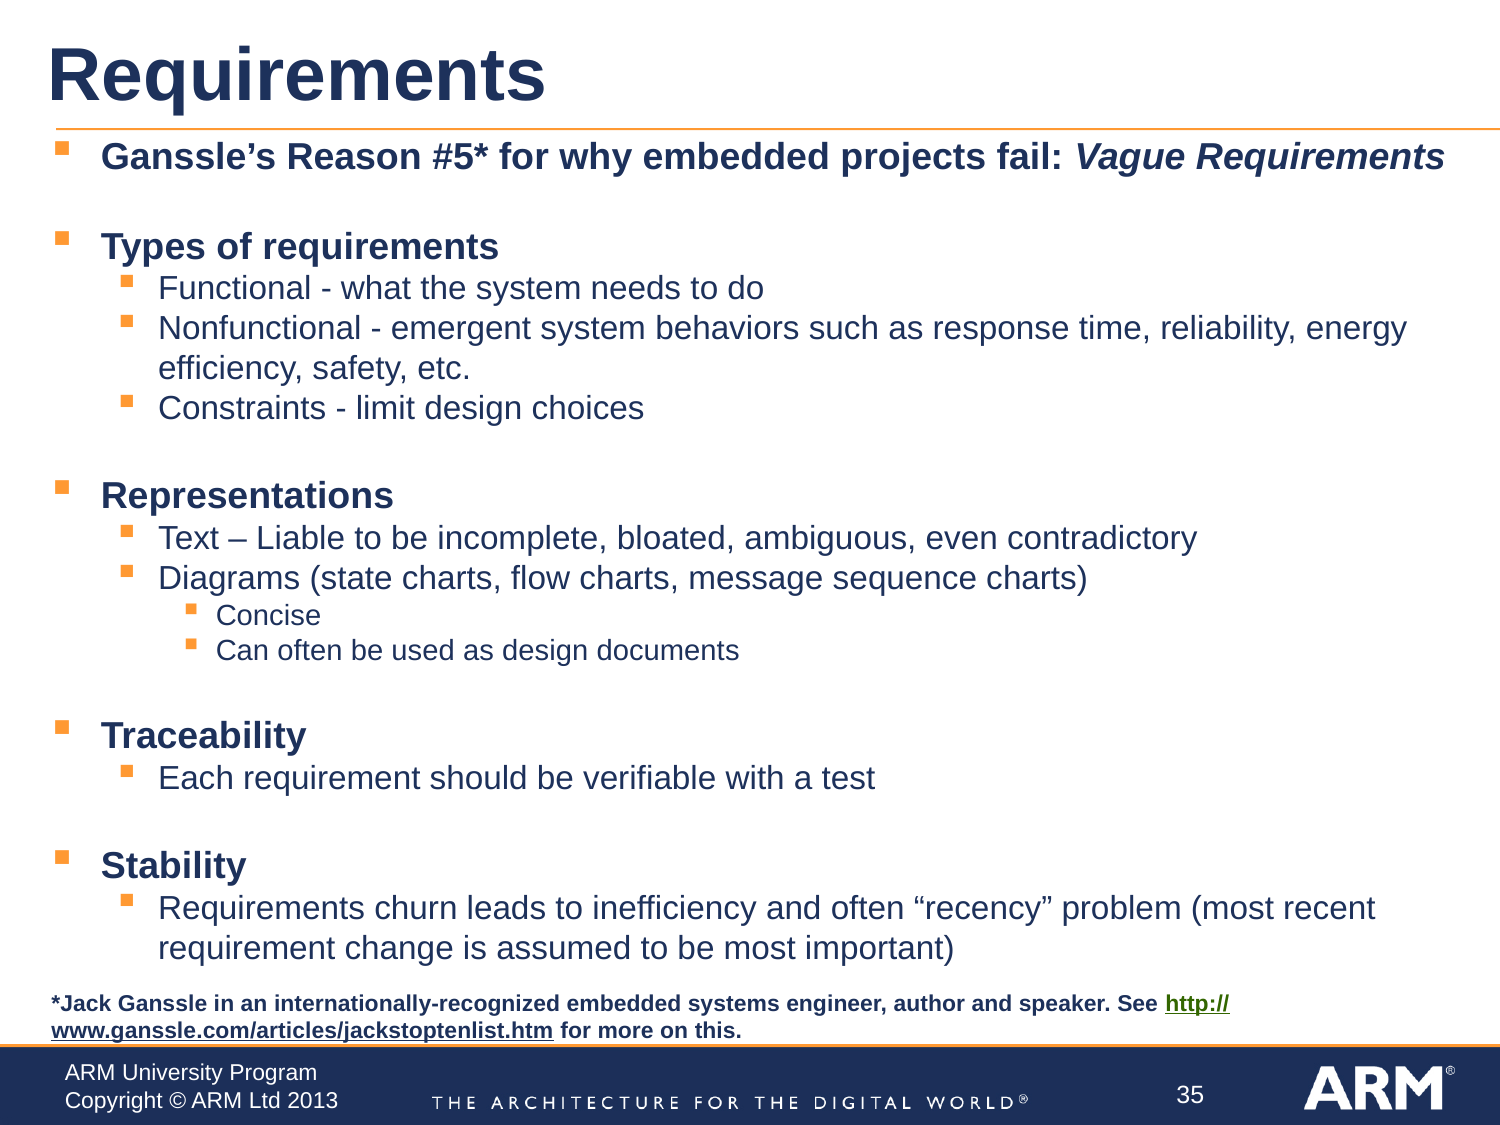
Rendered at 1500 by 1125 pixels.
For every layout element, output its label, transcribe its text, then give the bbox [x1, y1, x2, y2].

picture [0, 1048, 1500, 1125]
list Ganssle’s Reason #5* for why embedded projects fail: Vague Requirements Types of requirements Functional - what the system needs to do Nonfunctional - emergent system behaviors such as response time, reliability, energy efficiency, safety, etc. Constraints - limit design choices Representations Text – Liable to be incomplete, bloated, ambiguous, even contradictory Diagrams (state charts, flow charts, message sequence charts) Concise Can often be used as design documents Traceability Each requirement should be verifiable with a test Stability Requirements churn leads to inefficiency and often “recency” problem (most recent requirement change is assumed to be most important) *Jack Ganssle in an internationally-recognized embedded systems engineer, author and speaker. See http://www.ganssle.com/articles/jackstoptenlist.htm for more on this. [38, 124, 1500, 1051]
title Requirements [34, 1, 1500, 141]
